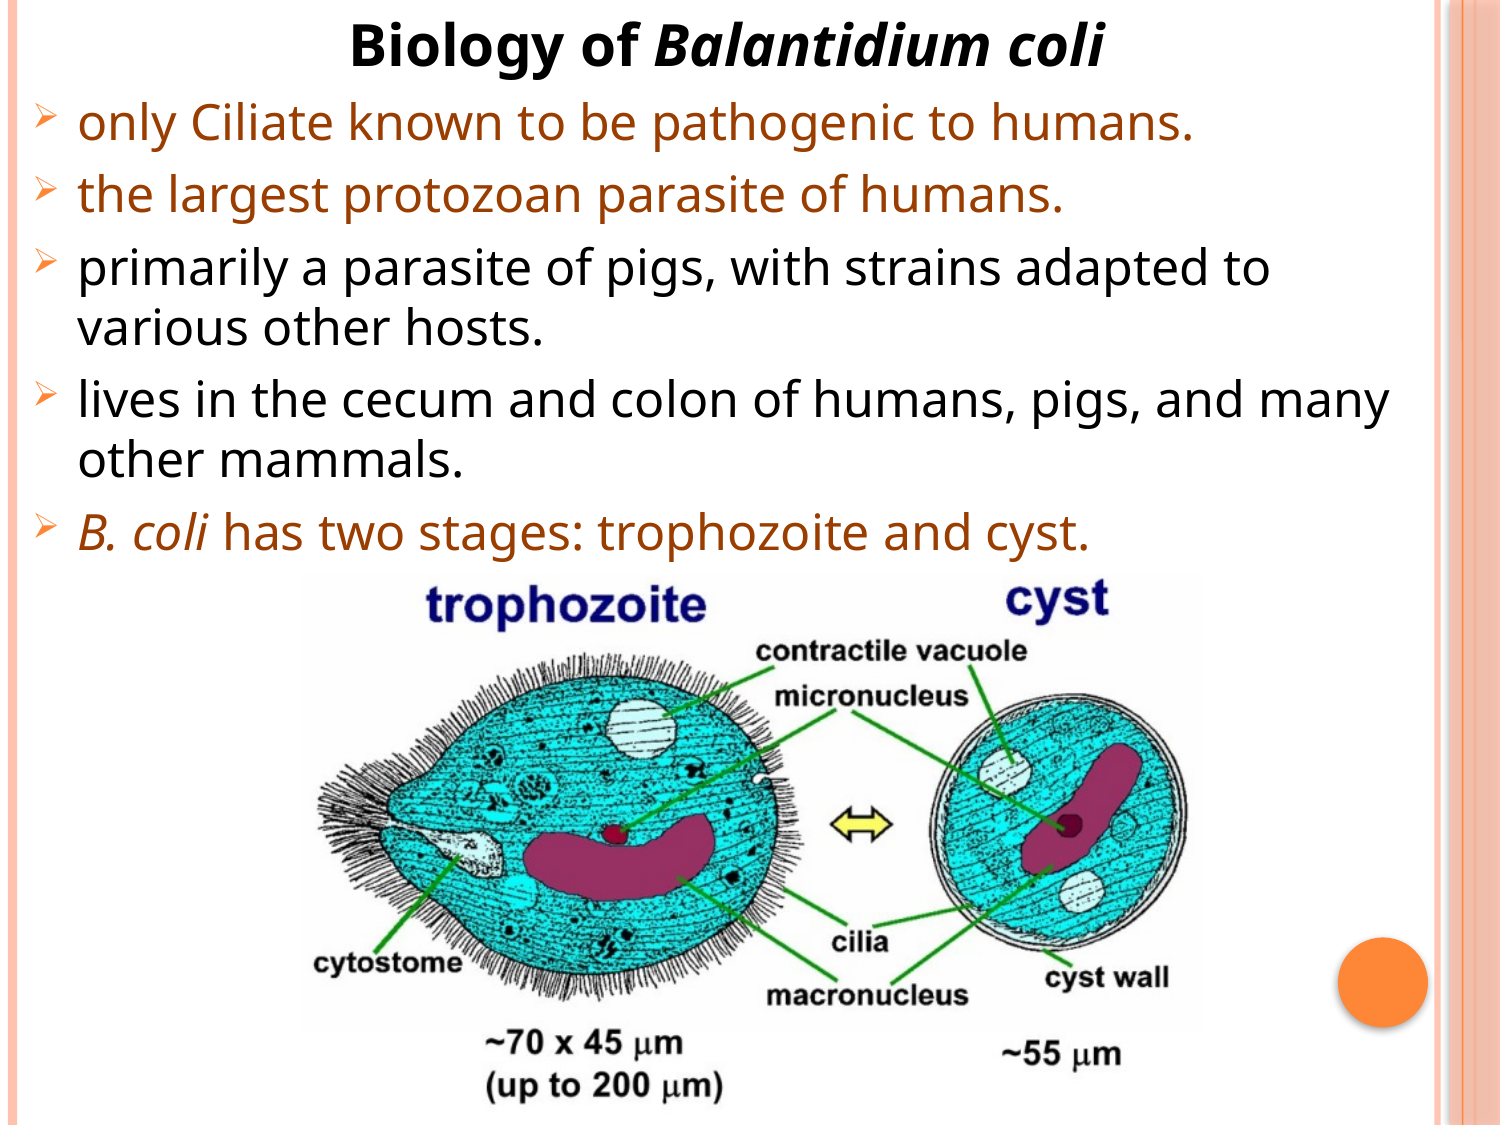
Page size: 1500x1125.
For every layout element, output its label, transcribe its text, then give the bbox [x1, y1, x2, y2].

list Biology of Balantidium coli only Ciliate known to be pathogenic to humans. the largest protozoan parasite of humans. primarily a parasite of pigs, with strains adapted to various other hosts. lives in the cecum and colon of humans, pigs, and many other mammals. B. coli has two stages: trophozoite and cyst. [17, 0, 1436, 1044]
picture [300, 573, 1204, 1125]
